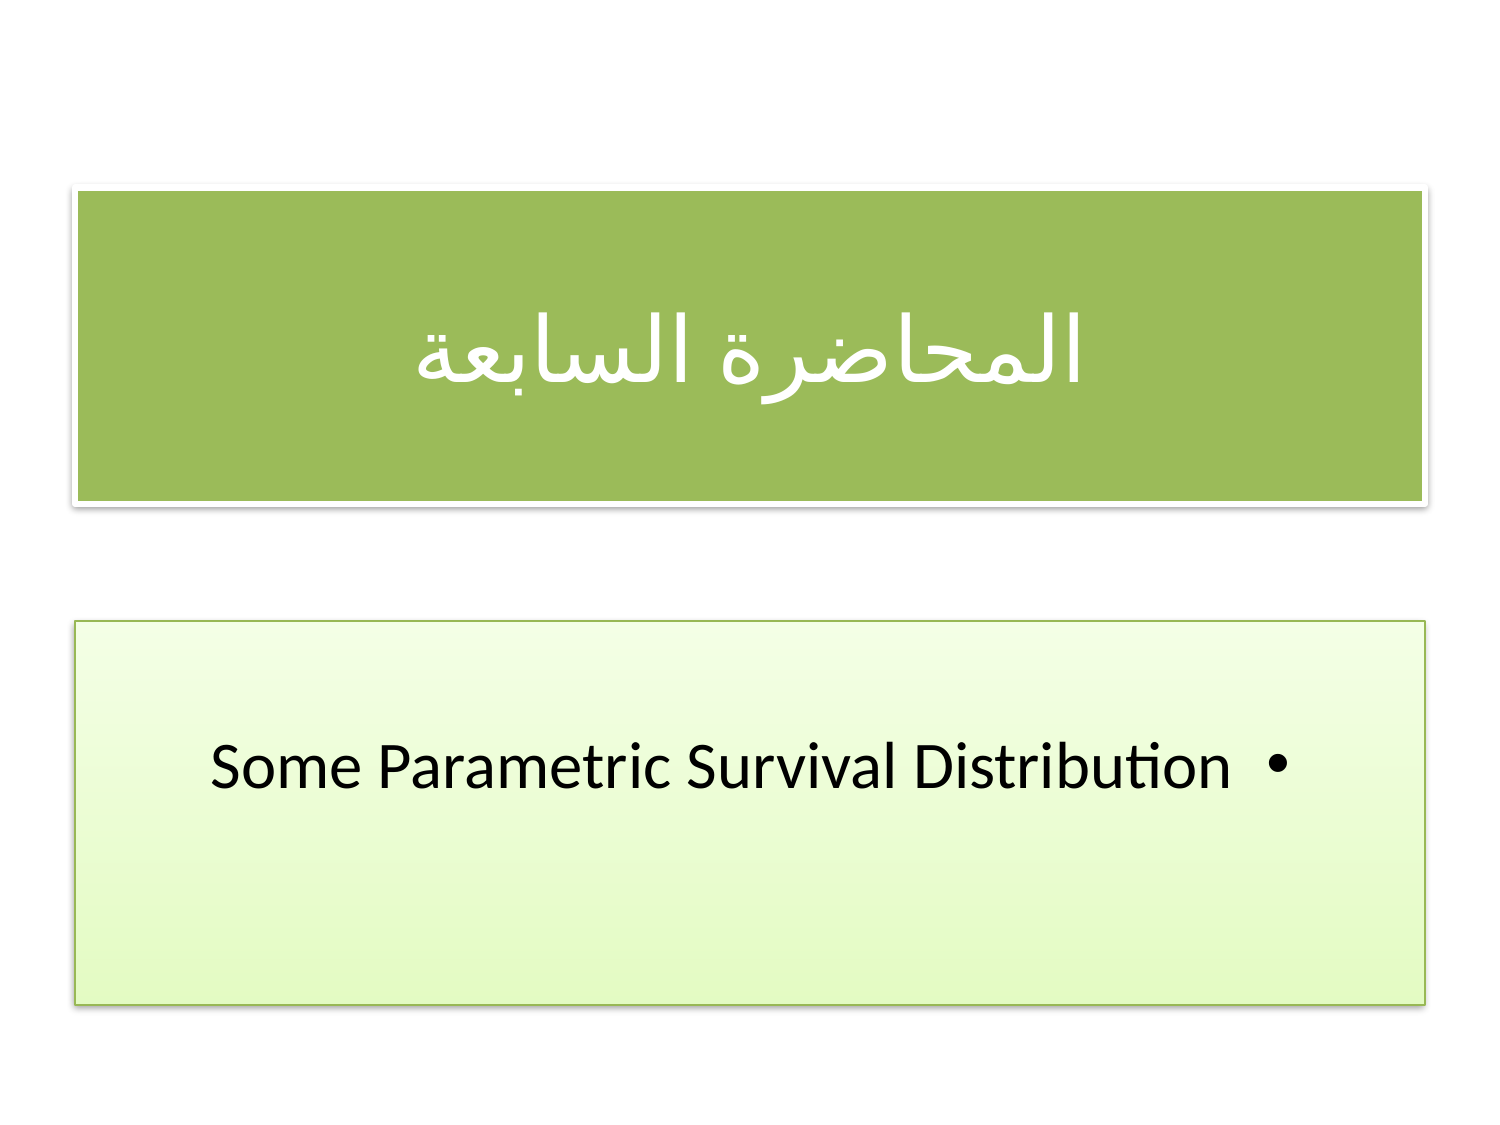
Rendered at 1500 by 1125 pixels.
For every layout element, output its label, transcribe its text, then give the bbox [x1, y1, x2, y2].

title المحاضرة السابعة [72, 184, 1428, 507]
list Some Parametric Survival Distribution [74, 620, 1426, 1006]
